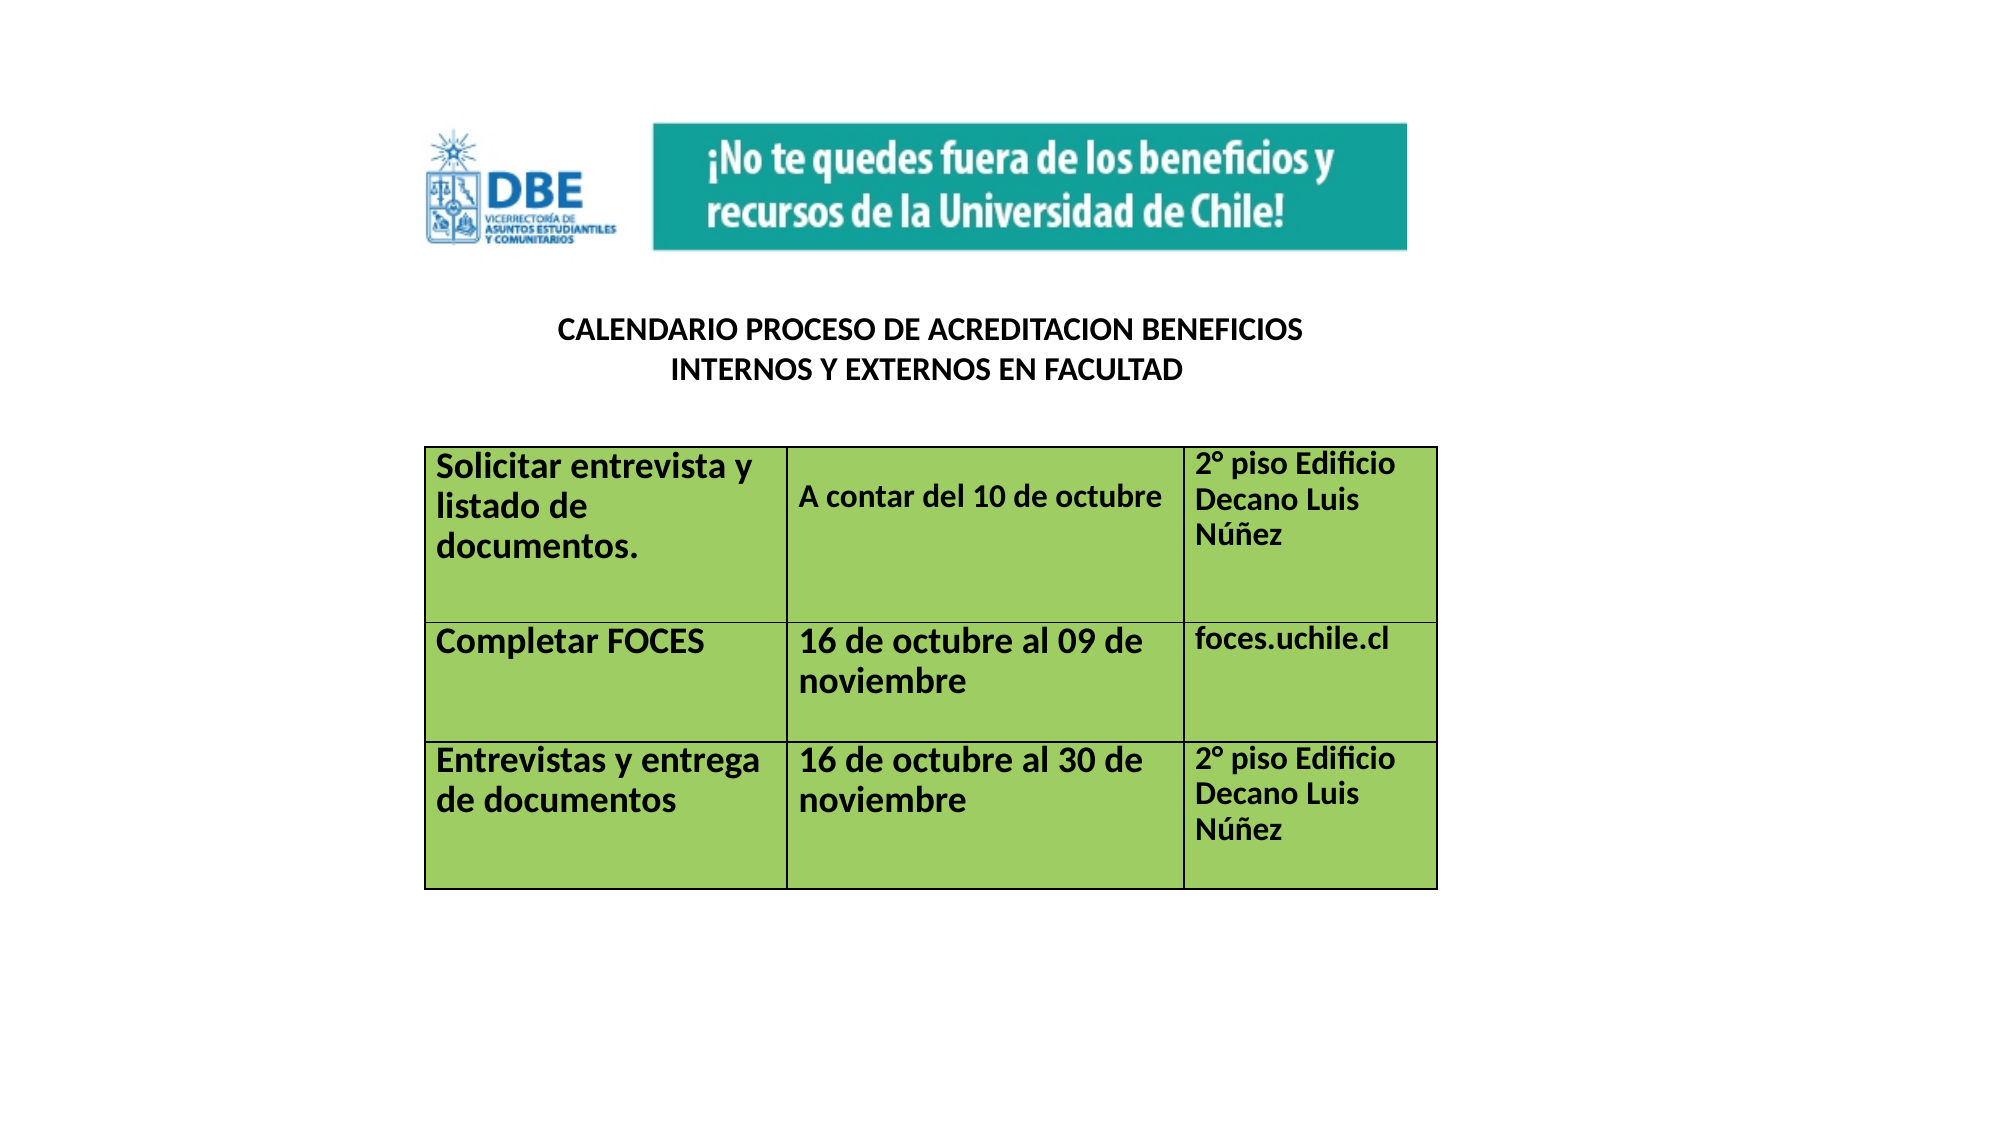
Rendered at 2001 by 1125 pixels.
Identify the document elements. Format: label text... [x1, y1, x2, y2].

table_cell 16 de octubre al 09 de noviembre [788, 623, 1183, 741]
table_cell 2° piso Edificio Decano Luis Núñez [1185, 743, 1436, 888]
table_cell Entrevistas y entrega de documentos [426, 743, 786, 888]
table_cell foces.uchile.cl [1185, 623, 1436, 741]
table_header A contar del 10 de octubre [788, 448, 1183, 622]
table_cell Completar FOCES [426, 623, 786, 741]
table_header 2° piso Edificio Decano Luis Núñez [1185, 448, 1436, 622]
text_box CALENDARIO PROCESO DE ACREDITACION BENEFICIOS INTERNOS Y EXTERNOS EN FACULTAD [488, 300, 1373, 395]
table_header Solicitar entrevista y listado de documentos. [426, 448, 786, 622]
table_cell 16 de octubre al 30 de noviembre [788, 743, 1183, 888]
picture [420, 82, 1407, 289]
